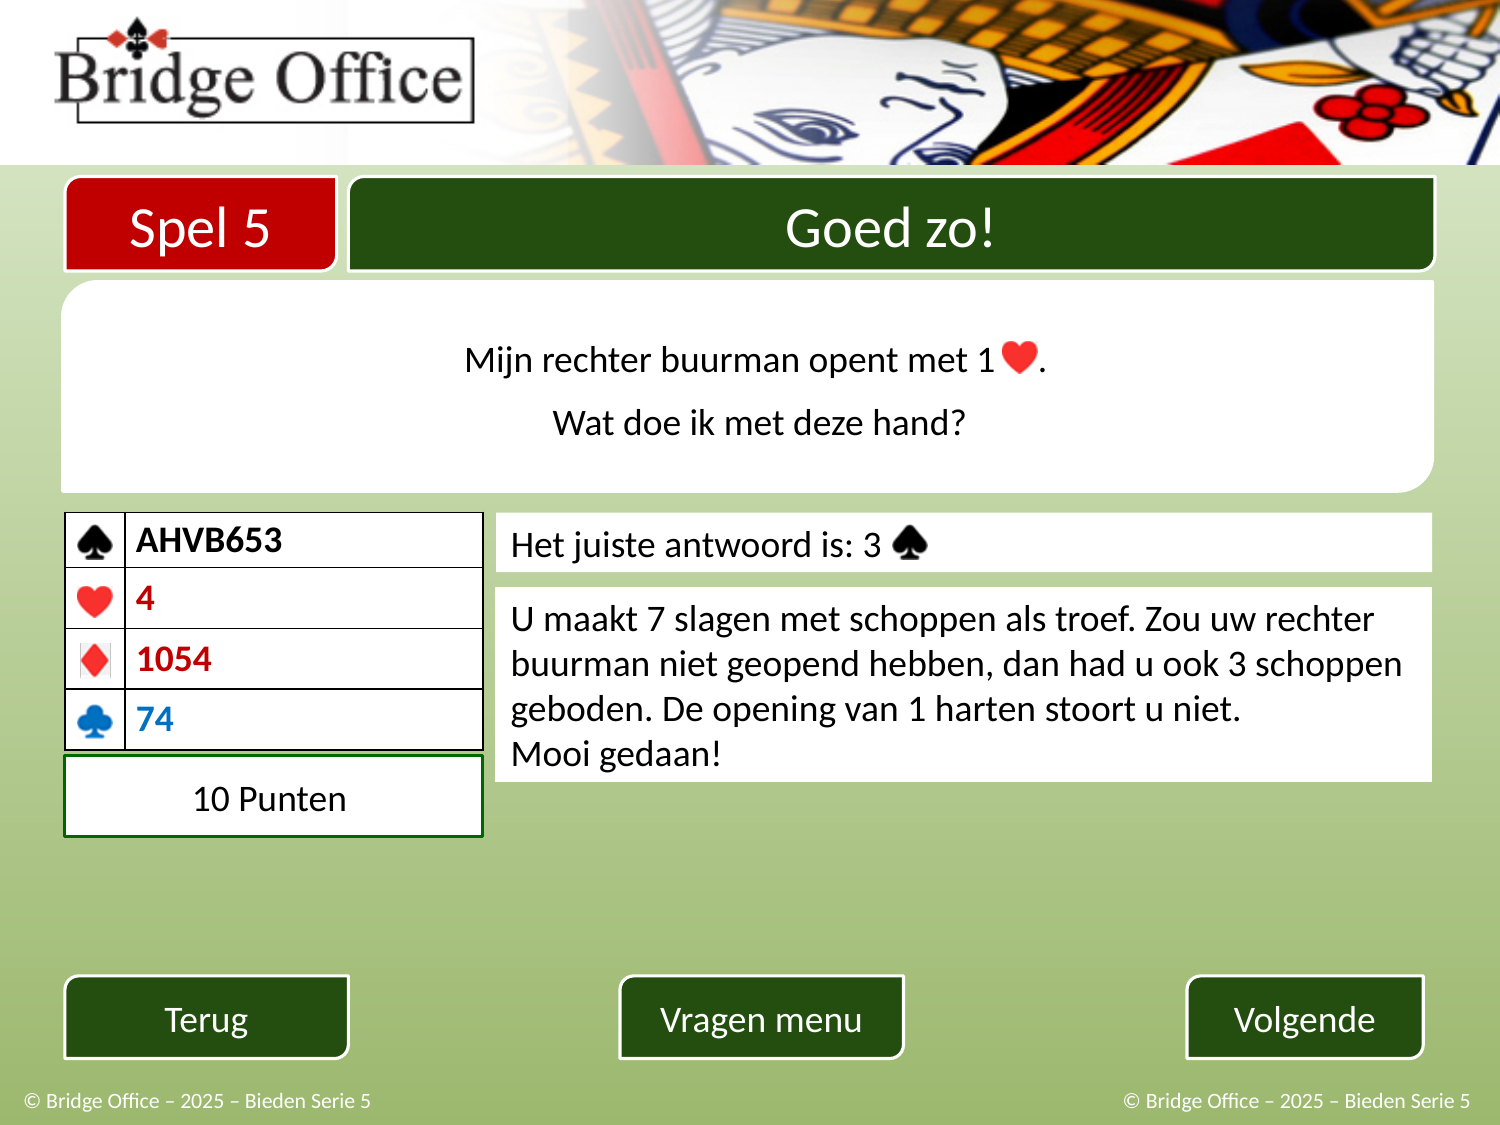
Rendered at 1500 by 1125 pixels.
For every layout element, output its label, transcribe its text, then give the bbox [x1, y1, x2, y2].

text_box Terug [63, 974, 350, 1061]
text_box Het juiste antwoord is: 3 [496, 512, 1433, 573]
picture [0, 0, 1500, 166]
text_box © Bridge Office – 2025 – Bieden Serie 5 [1107, 1079, 1500, 1121]
text_box 10 Punten [63, 754, 484, 838]
text_box Vragen menu [618, 974, 906, 1061]
text_box Mijn rechter buurman opent met 1 . [449, 327, 1075, 388]
table_cell [66, 629, 124, 688]
text_box © Bridge Office – 2025 – Bieden Serie 5 [8, 1079, 393, 1121]
table_cell 1054 [126, 629, 482, 688]
text_box U maakt 7 slagen met schoppen als troef. Zou uw rechter buurman niet geopend hebben, dan had u ook 3 schoppen geboden. De opening van 1 harten stoort u niet. Mooi gedaan! [495, 587, 1432, 782]
table_cell 4 [126, 568, 482, 628]
picture [892, 524, 928, 561]
text_box [61, 280, 1435, 493]
picture [77, 524, 114, 561]
table_header AHVB653 [126, 513, 482, 567]
picture [77, 643, 114, 679]
table_header [66, 513, 124, 567]
picture [77, 585, 114, 618]
text_box Volgende [1185, 974, 1425, 1061]
text_box Goed zo! [346, 179, 1437, 273]
table_cell [66, 690, 124, 749]
text_box Spel 5 [63, 179, 339, 273]
text_box Wat doe ik met deze hand? [537, 390, 986, 451]
table_cell 74 [126, 690, 482, 749]
table_cell [66, 568, 124, 628]
picture [77, 703, 114, 740]
picture [1001, 341, 1038, 374]
